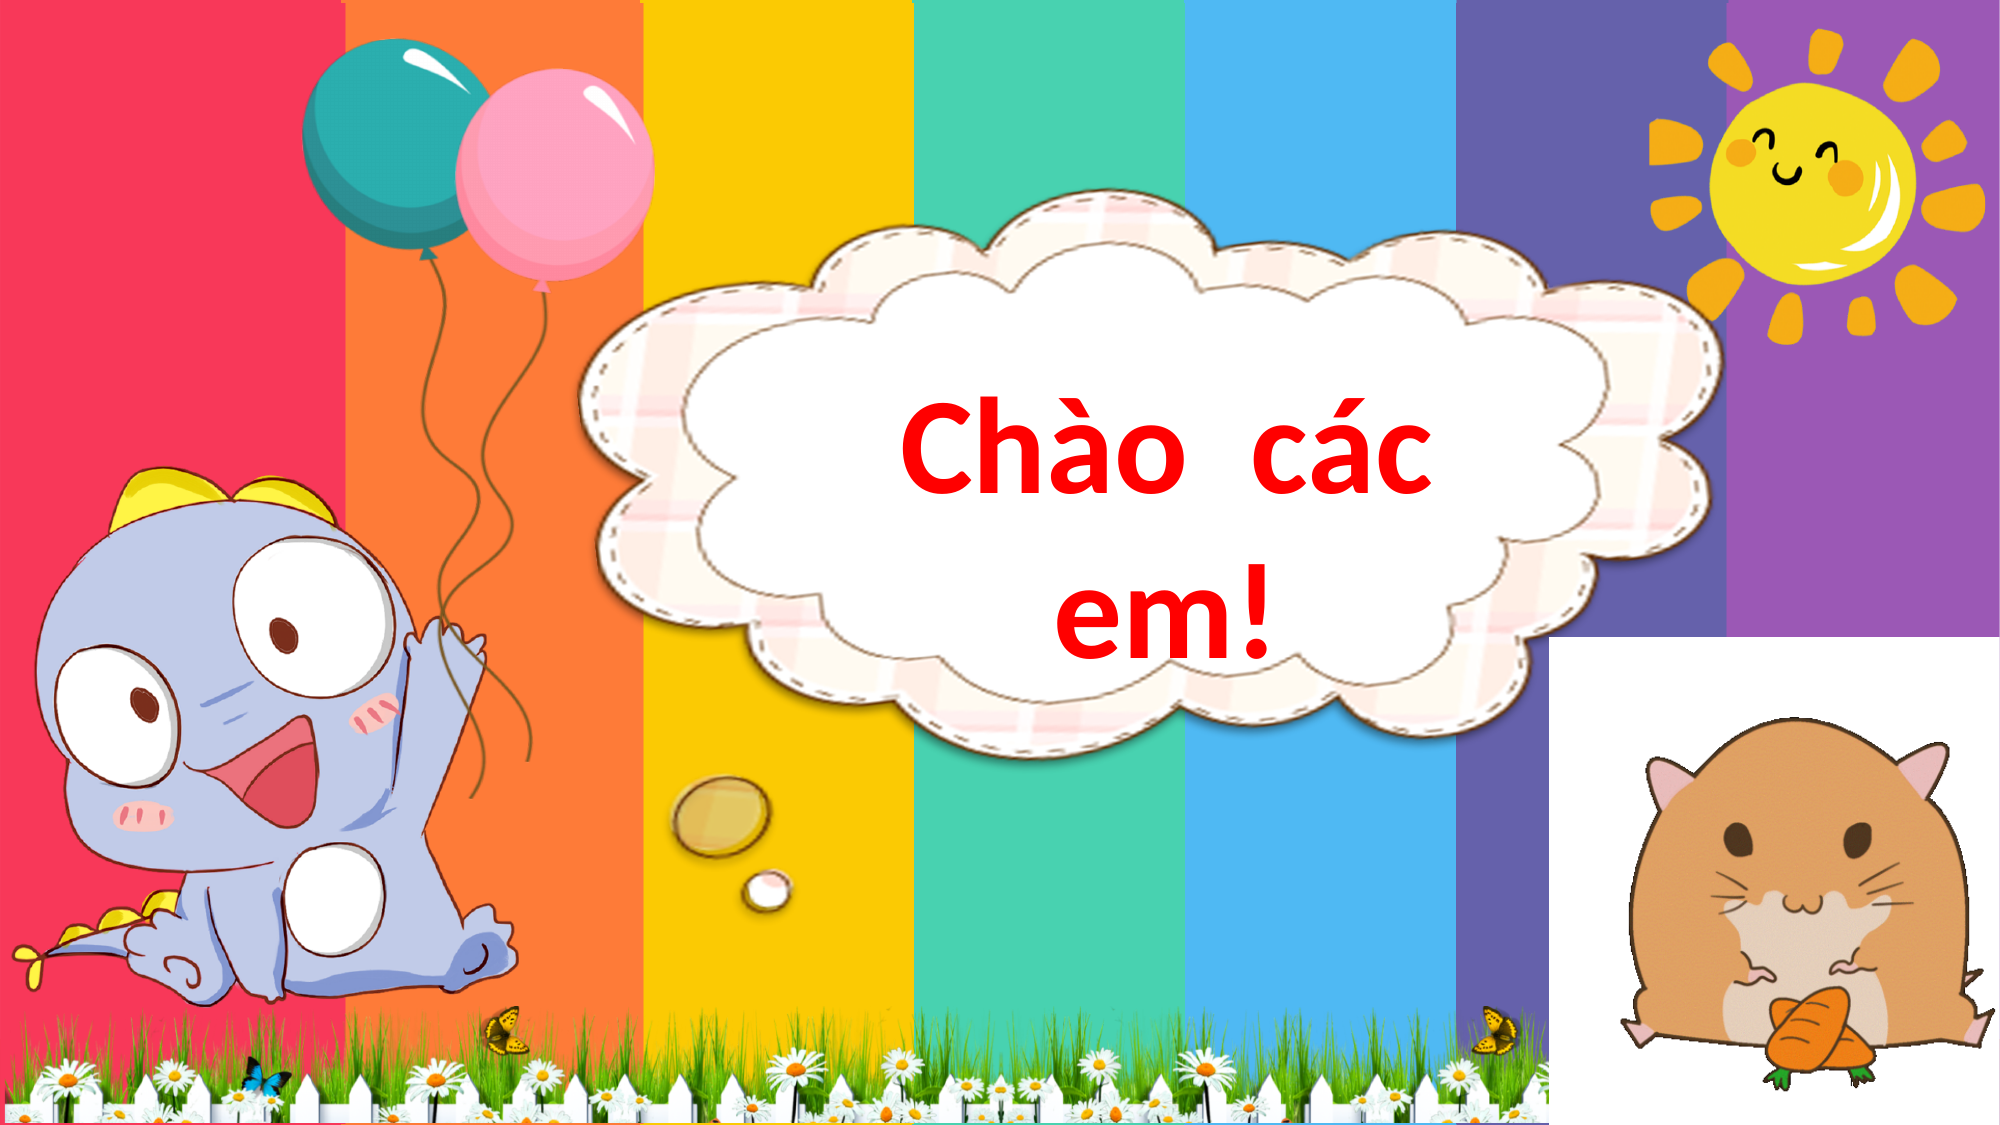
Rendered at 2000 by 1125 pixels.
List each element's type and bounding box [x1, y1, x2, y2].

picture [0, 0, 2000, 1125]
text_box [323, 36, 644, 802]
